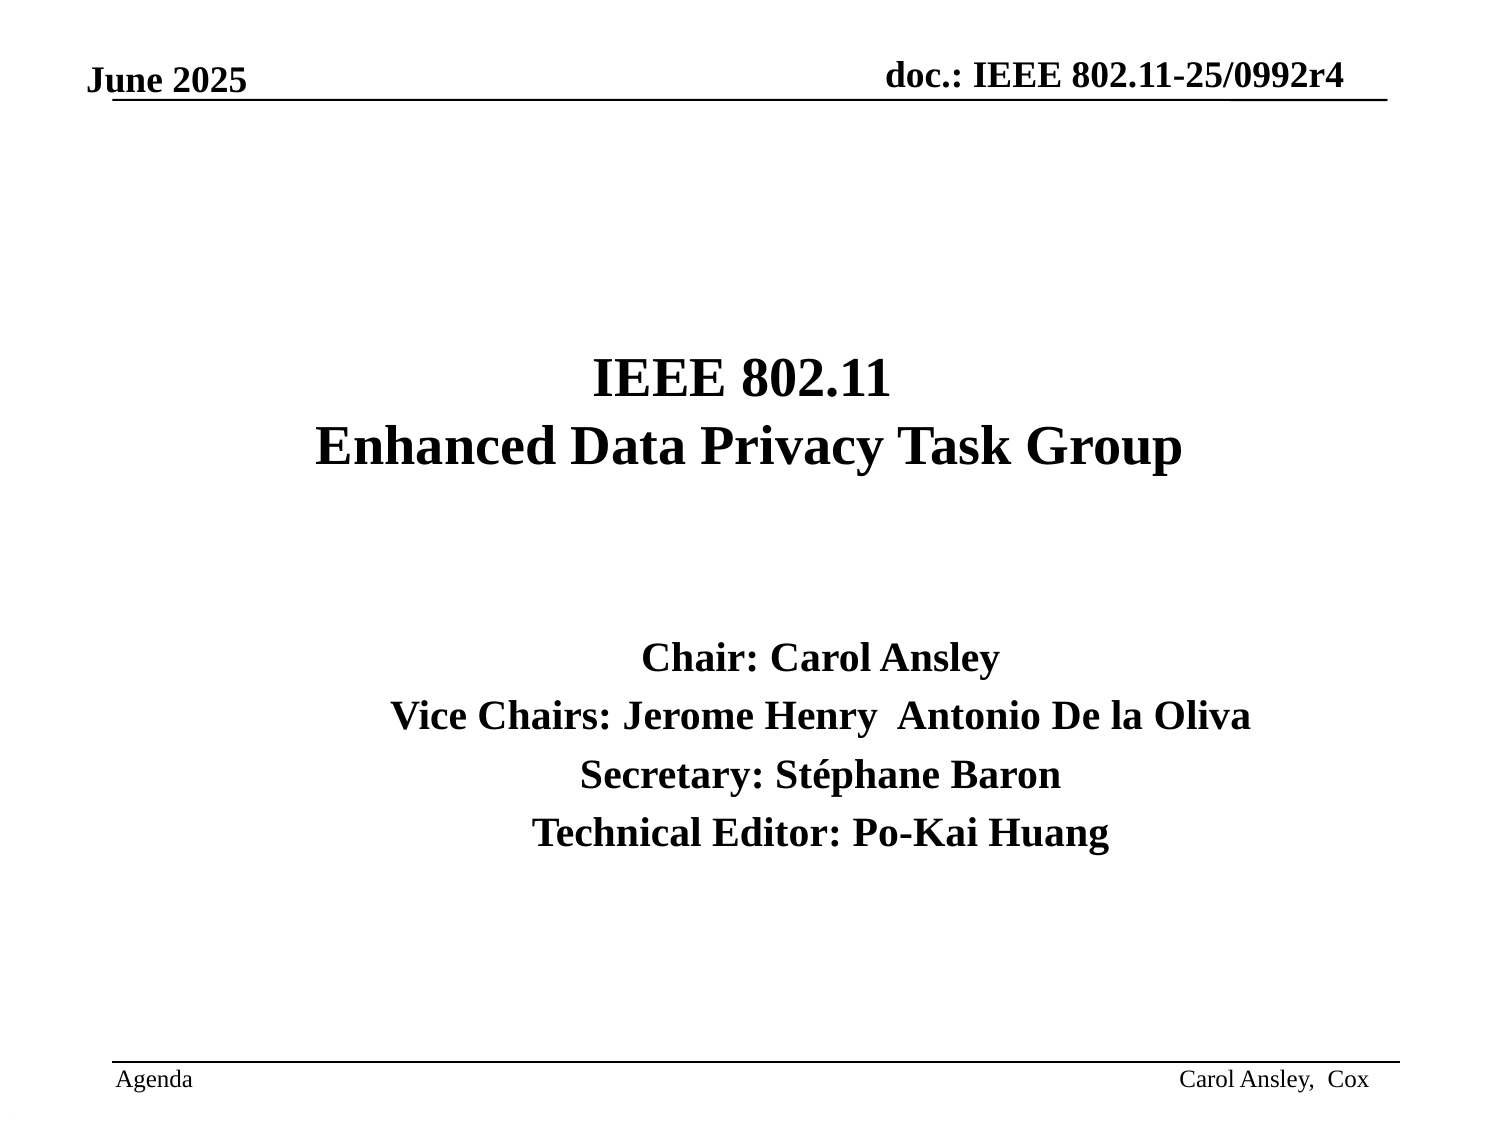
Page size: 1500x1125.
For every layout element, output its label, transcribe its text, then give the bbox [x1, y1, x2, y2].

text_box IEEE 802.11 Enhanced Data Privacy Task Group [112, 332, 1388, 483]
text_box Chair: Carol Ansley Vice Chairs: Jerome Henry Antonio De la Oliva Secretary: Stéphane Baron Technical Editor: Po-Kai Huang [295, 622, 1346, 863]
